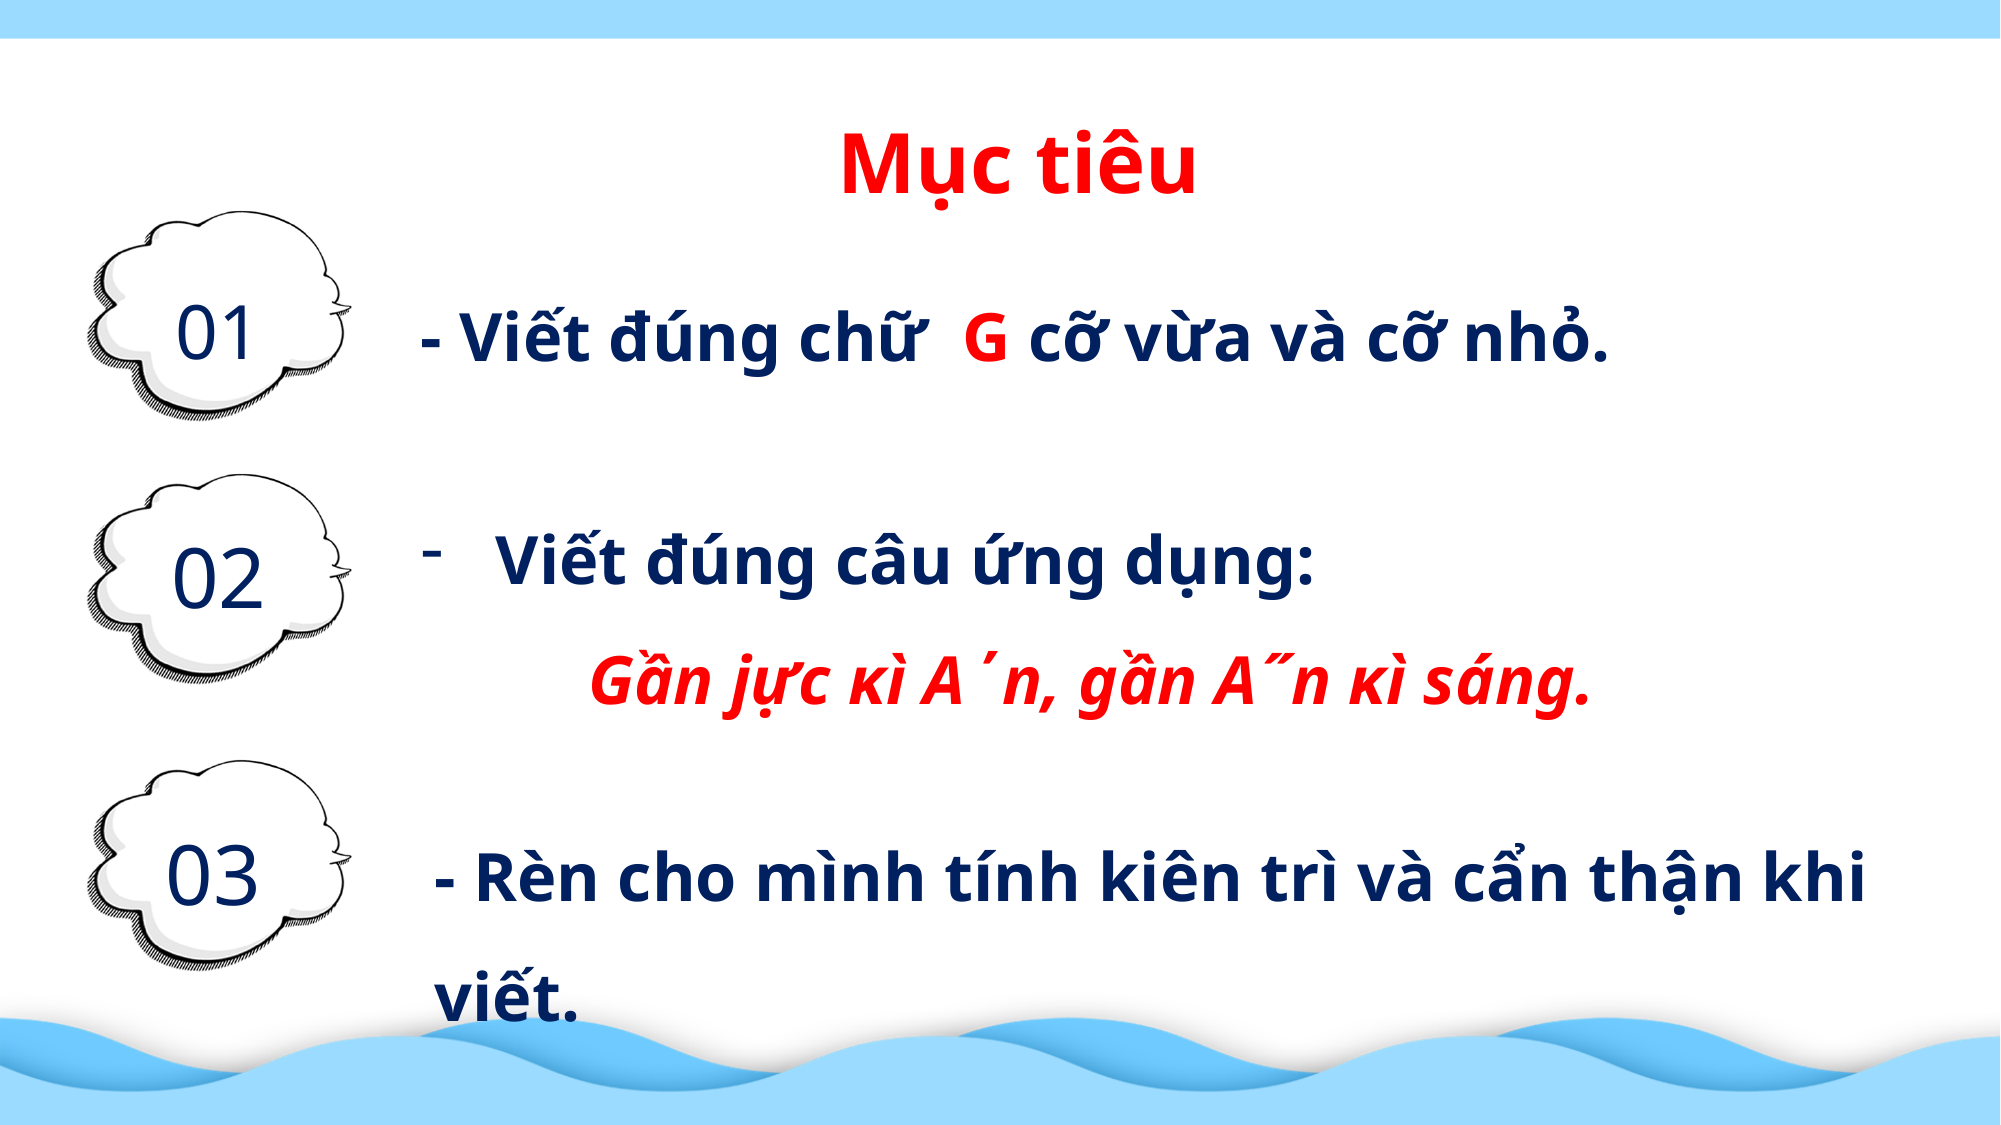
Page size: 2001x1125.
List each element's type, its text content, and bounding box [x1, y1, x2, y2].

picture [0, 0, 2001, 1125]
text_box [65, 705, 372, 993]
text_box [65, 419, 372, 705]
text_box Viết đúng câu ứng dụng: Gần jực κì Α΄n, gần Α˝n κì sáng. [406, 470, 1853, 725]
text_box Mục tiêu [822, 52, 1269, 218]
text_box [65, 156, 372, 419]
text_box - Viết đúng chữ G cỡ vừa và cỡ nhỏ. [406, 247, 2000, 383]
text_box - Rèn cho mình tính kiên trì và cẩn thận khi viết. [420, 787, 1984, 1043]
